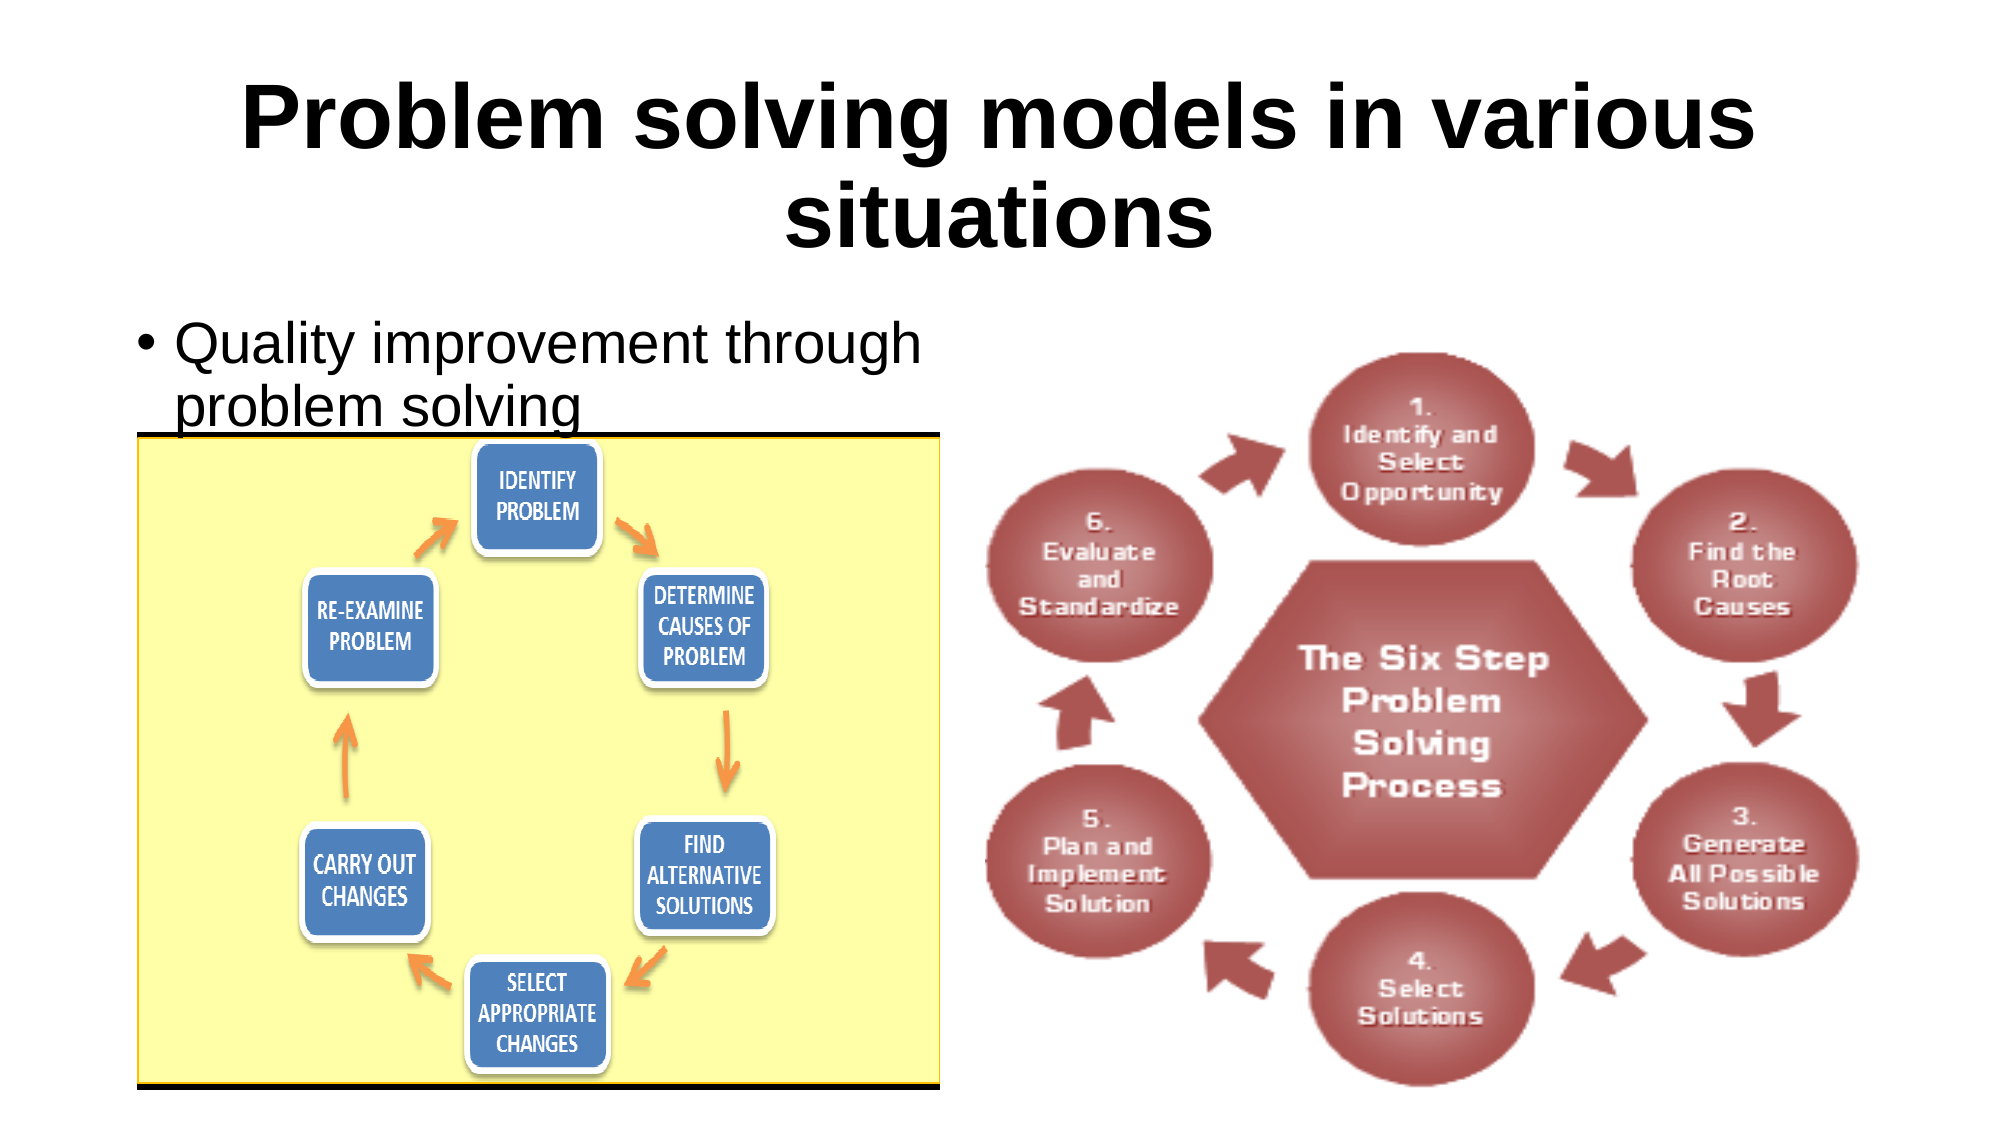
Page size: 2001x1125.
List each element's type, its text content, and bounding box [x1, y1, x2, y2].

picture [985, 351, 1863, 1090]
title Problem solving models in various situations [137, 59, 1863, 278]
list Quality improvement through problem solving [121, 305, 972, 1020]
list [137, 432, 940, 1090]
